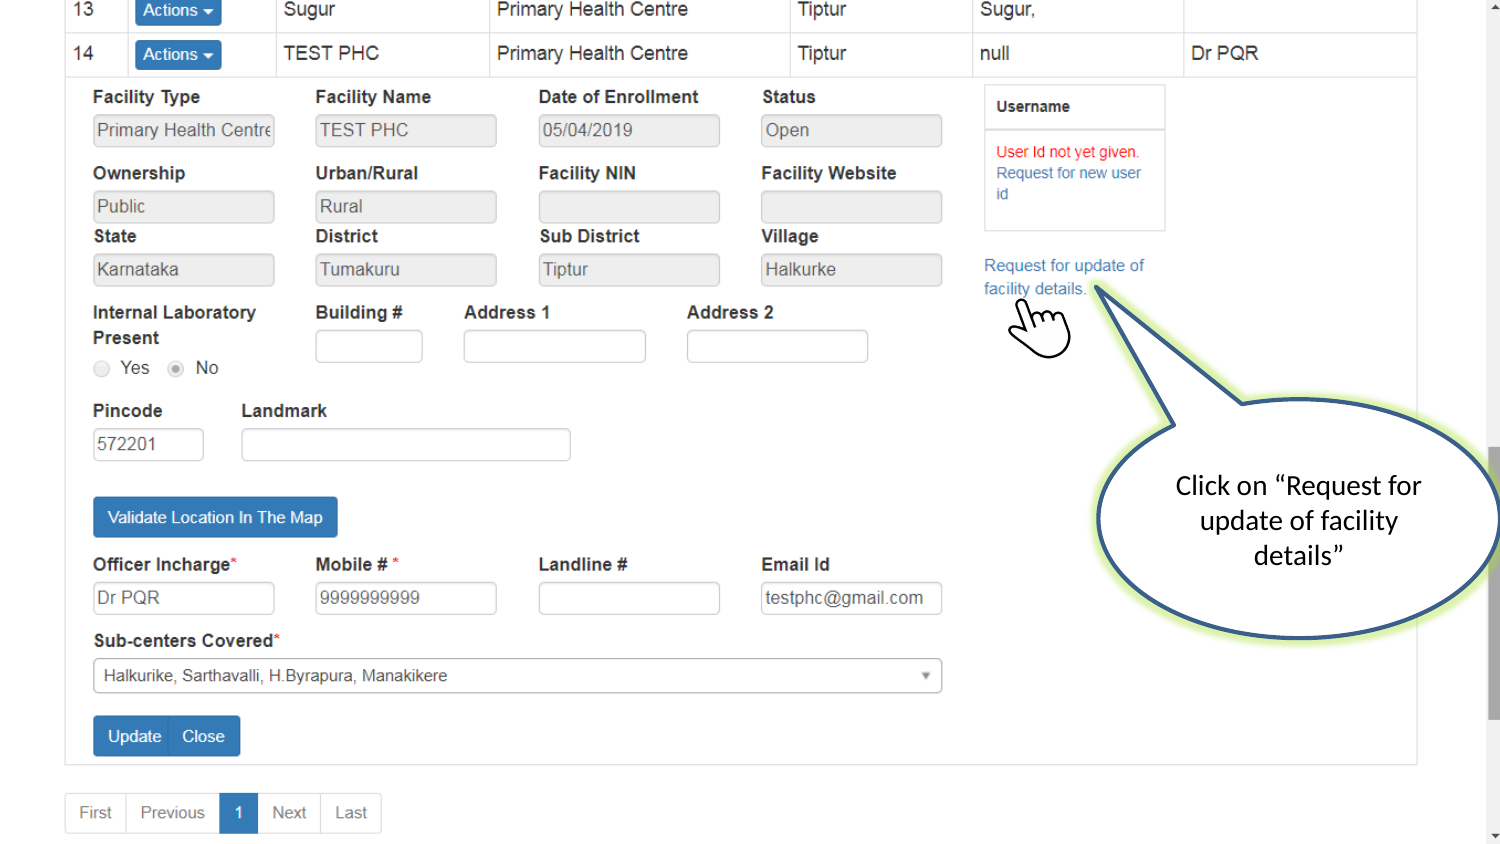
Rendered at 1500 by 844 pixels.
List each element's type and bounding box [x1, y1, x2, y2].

picture [997, 283, 1076, 361]
list [0, 0, 1500, 844]
